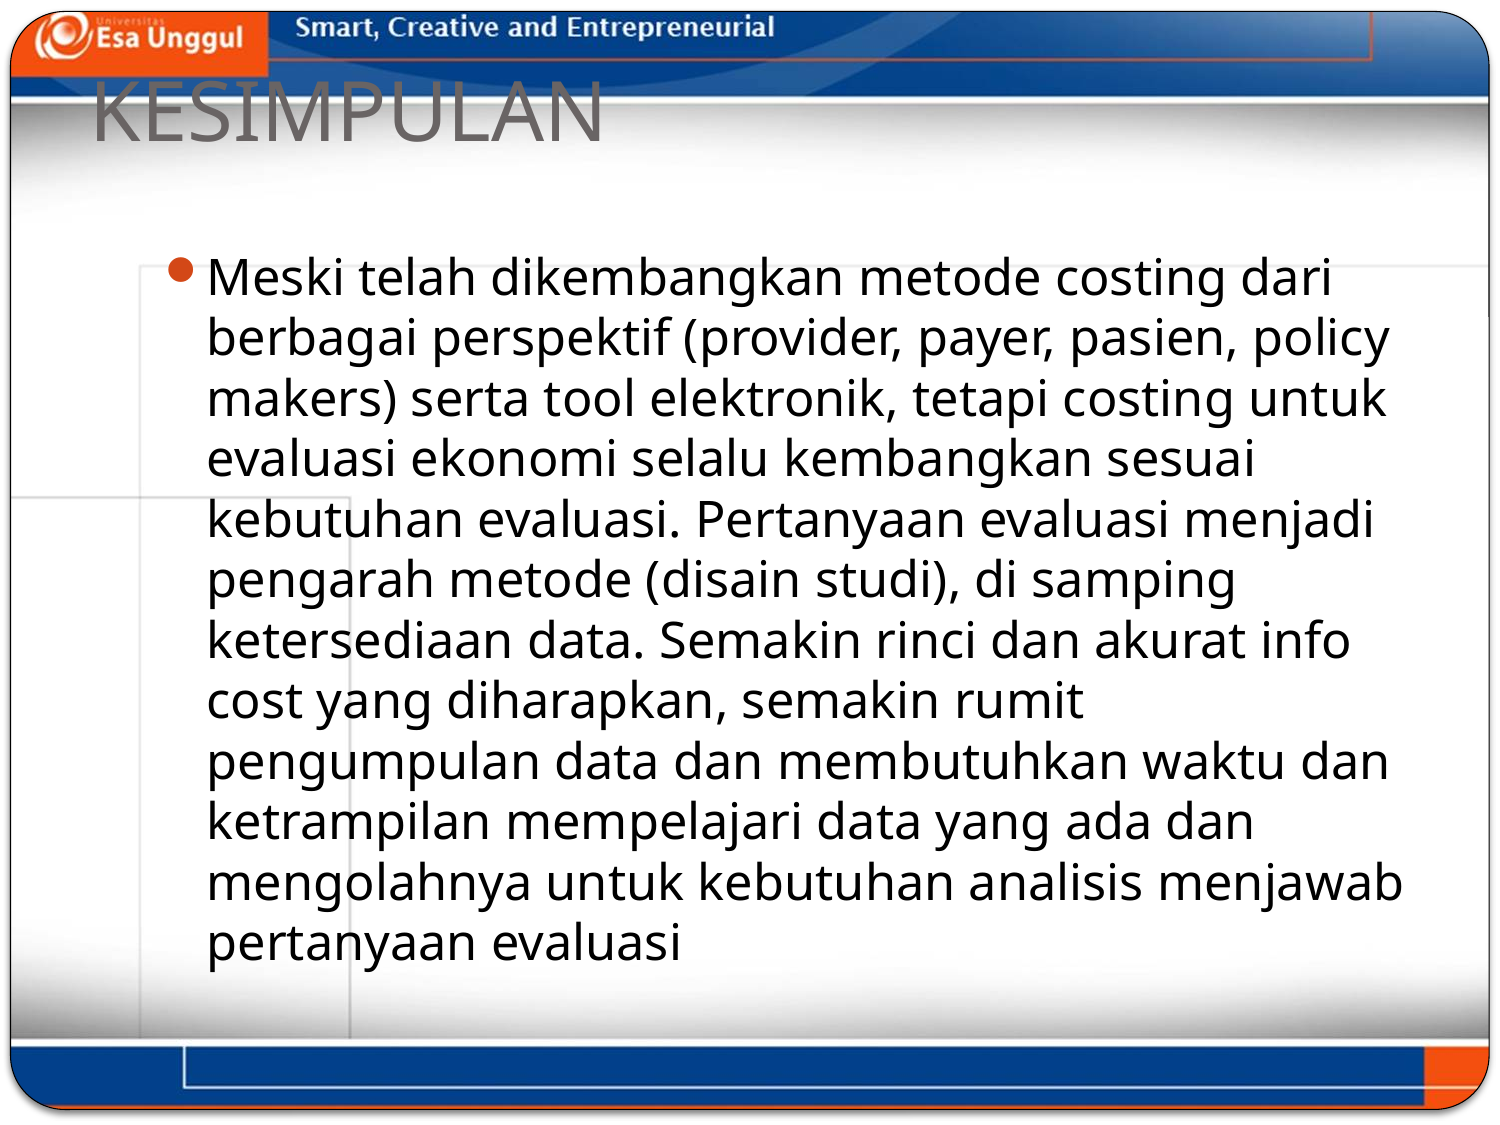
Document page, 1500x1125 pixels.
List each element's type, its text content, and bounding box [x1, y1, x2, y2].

list Meski telah dikembangkan metode costing dari berbagai perspektif (provider, payer, pasien, policy makers) serta tool elektronik, tetapi costing untuk evaluasi ekonomi selalu kembangkan sesuai kebutuhan evaluasi. Pertanyaan evaluasi menjadi pengarah metode (disain studi), di samping ketersediaan data. Semakin rinci dan akurat info cost yang diharapkan, semakin rumit pengumpulan data dan membutuhkan waktu dan ketrampilan mempelajari data yang ada dan mengolahnya untuk kebutuhan analisis menjawab pertanyaan evaluasi [150, 237, 1425, 988]
picture [12, 12, 1488, 1108]
title KESIMPULAN [75, 45, 1425, 173]
